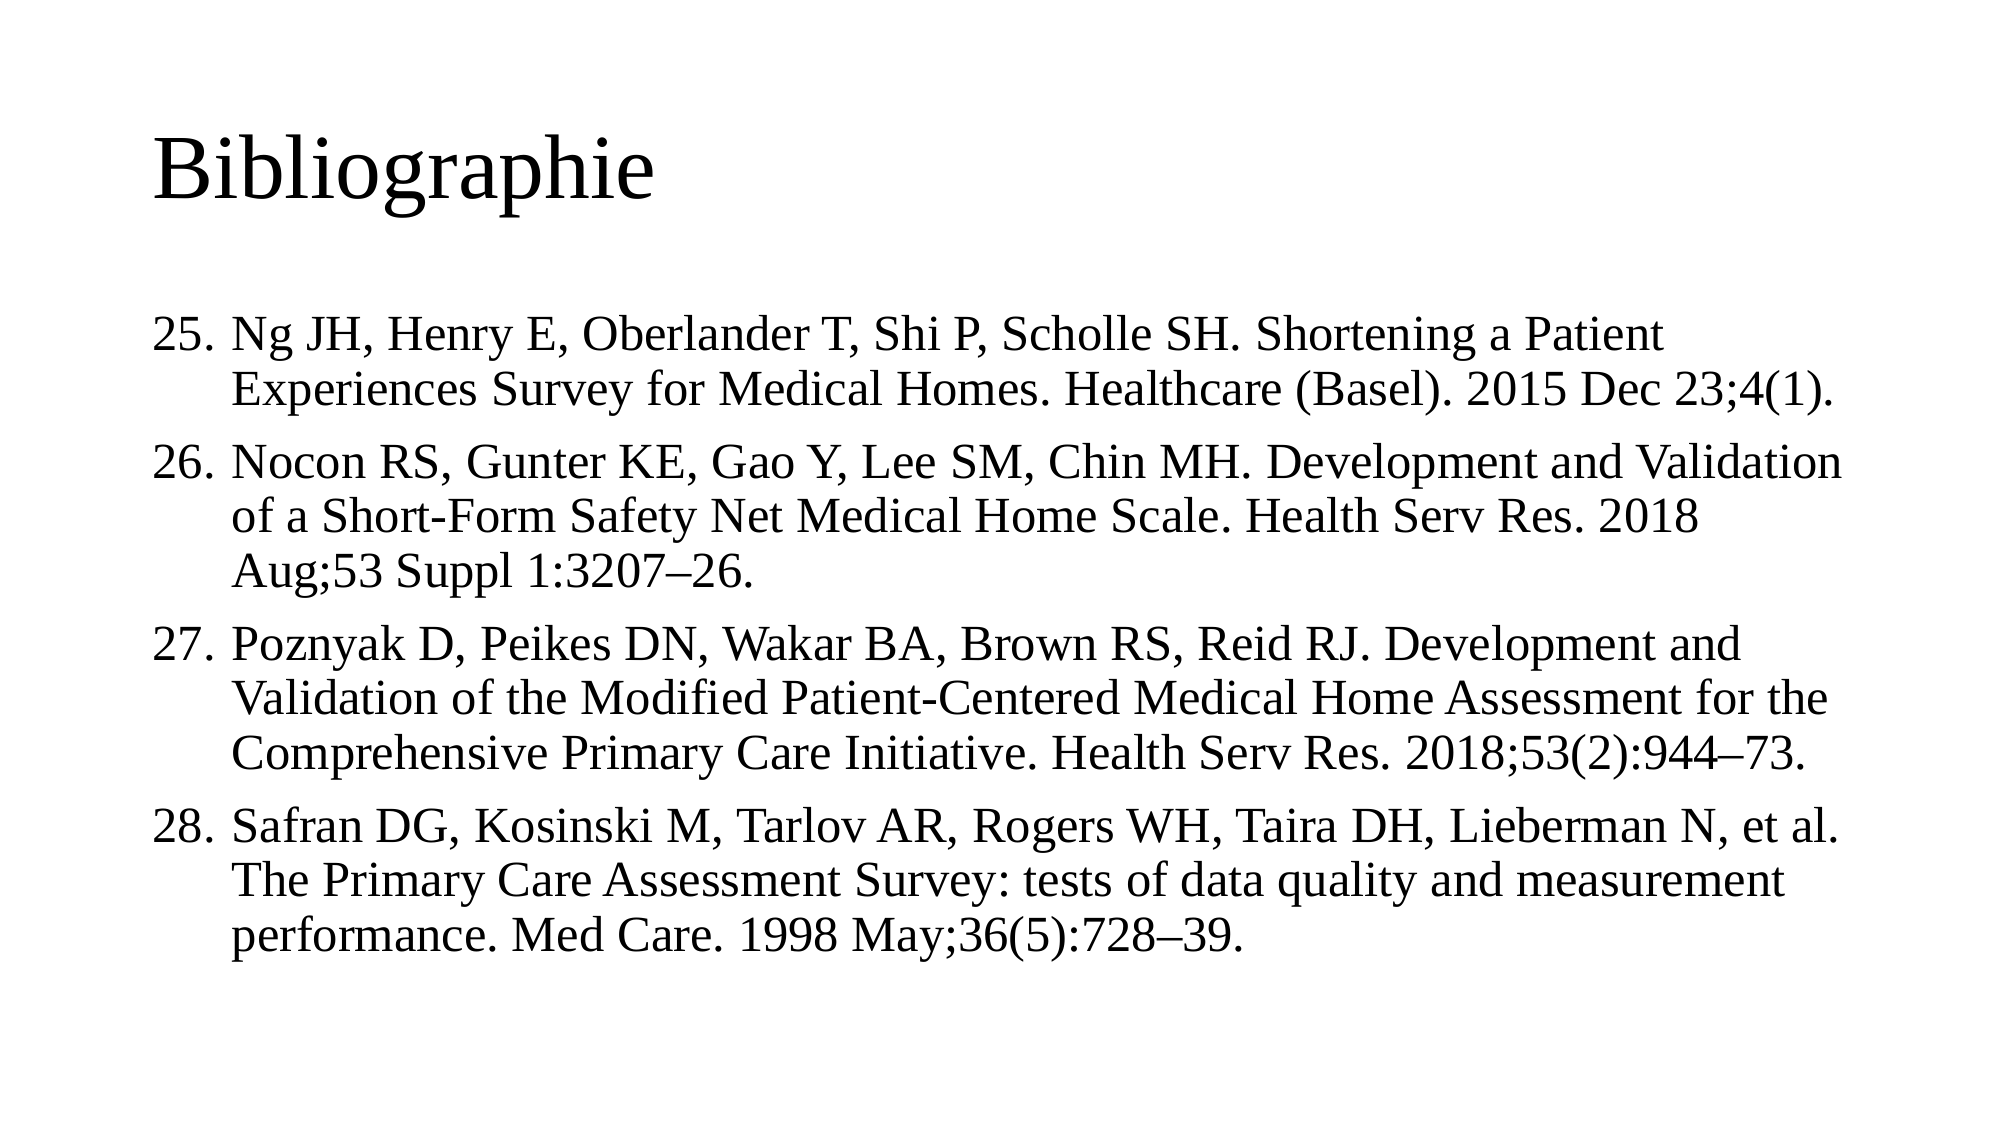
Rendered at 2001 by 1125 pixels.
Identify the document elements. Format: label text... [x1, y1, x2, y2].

title Bibliographie [137, 59, 1863, 278]
list Ng JH, Henry E, Oberlander T, Shi P, Scholle SH. Shortening a Patient Experiences Survey for Medical Homes. Healthcare (Basel). 2015 Dec 23;4(1). Nocon RS, Gunter KE, Gao Y, Lee SM, Chin MH. Development and Validation of a Short-Form Safety Net Medical Home Scale. Health Serv Res. 2018 Aug;53 Suppl 1:3207–26. Poznyak D, Peikes DN, Wakar BA, Brown RS, Reid RJ. Development and Validation of the Modified Patient-Centered Medical Home Assessment for the Comprehensive Primary Care Initiative. Health Serv Res. 2018;53(2):944–73. Safran DG, Kosinski M, Tarlov AR, Rogers WH, Taira DH, Lieberman N, et al. The Primary Care Assessment Survey: tests of data quality and measurement performance. Med Care. 1998 May;36(5):728–39. [137, 299, 1863, 1014]
